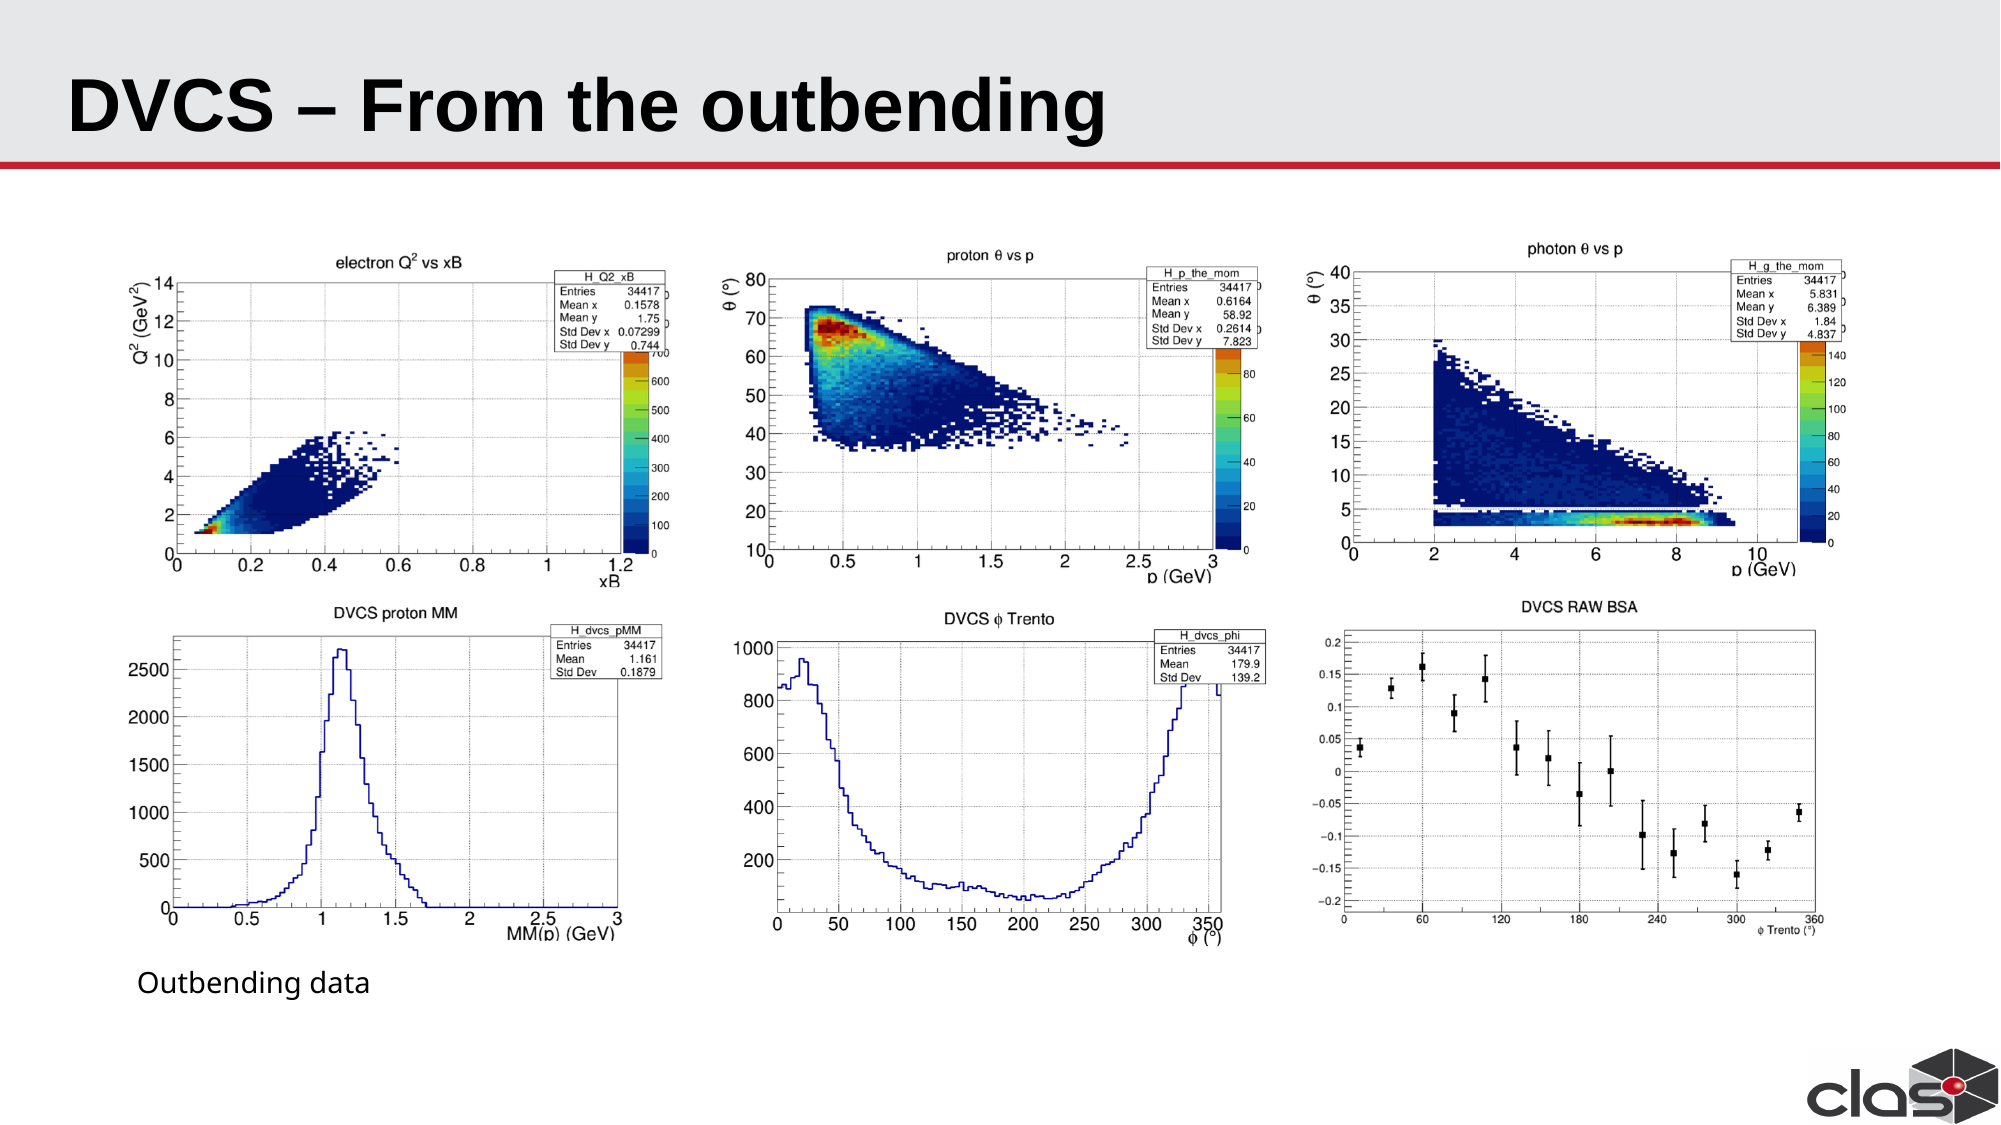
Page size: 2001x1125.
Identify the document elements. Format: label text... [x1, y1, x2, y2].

title DVCS – From the outbending [67, 67, 1919, 147]
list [77, 222, 1909, 1042]
picture [1807, 1047, 2000, 1125]
